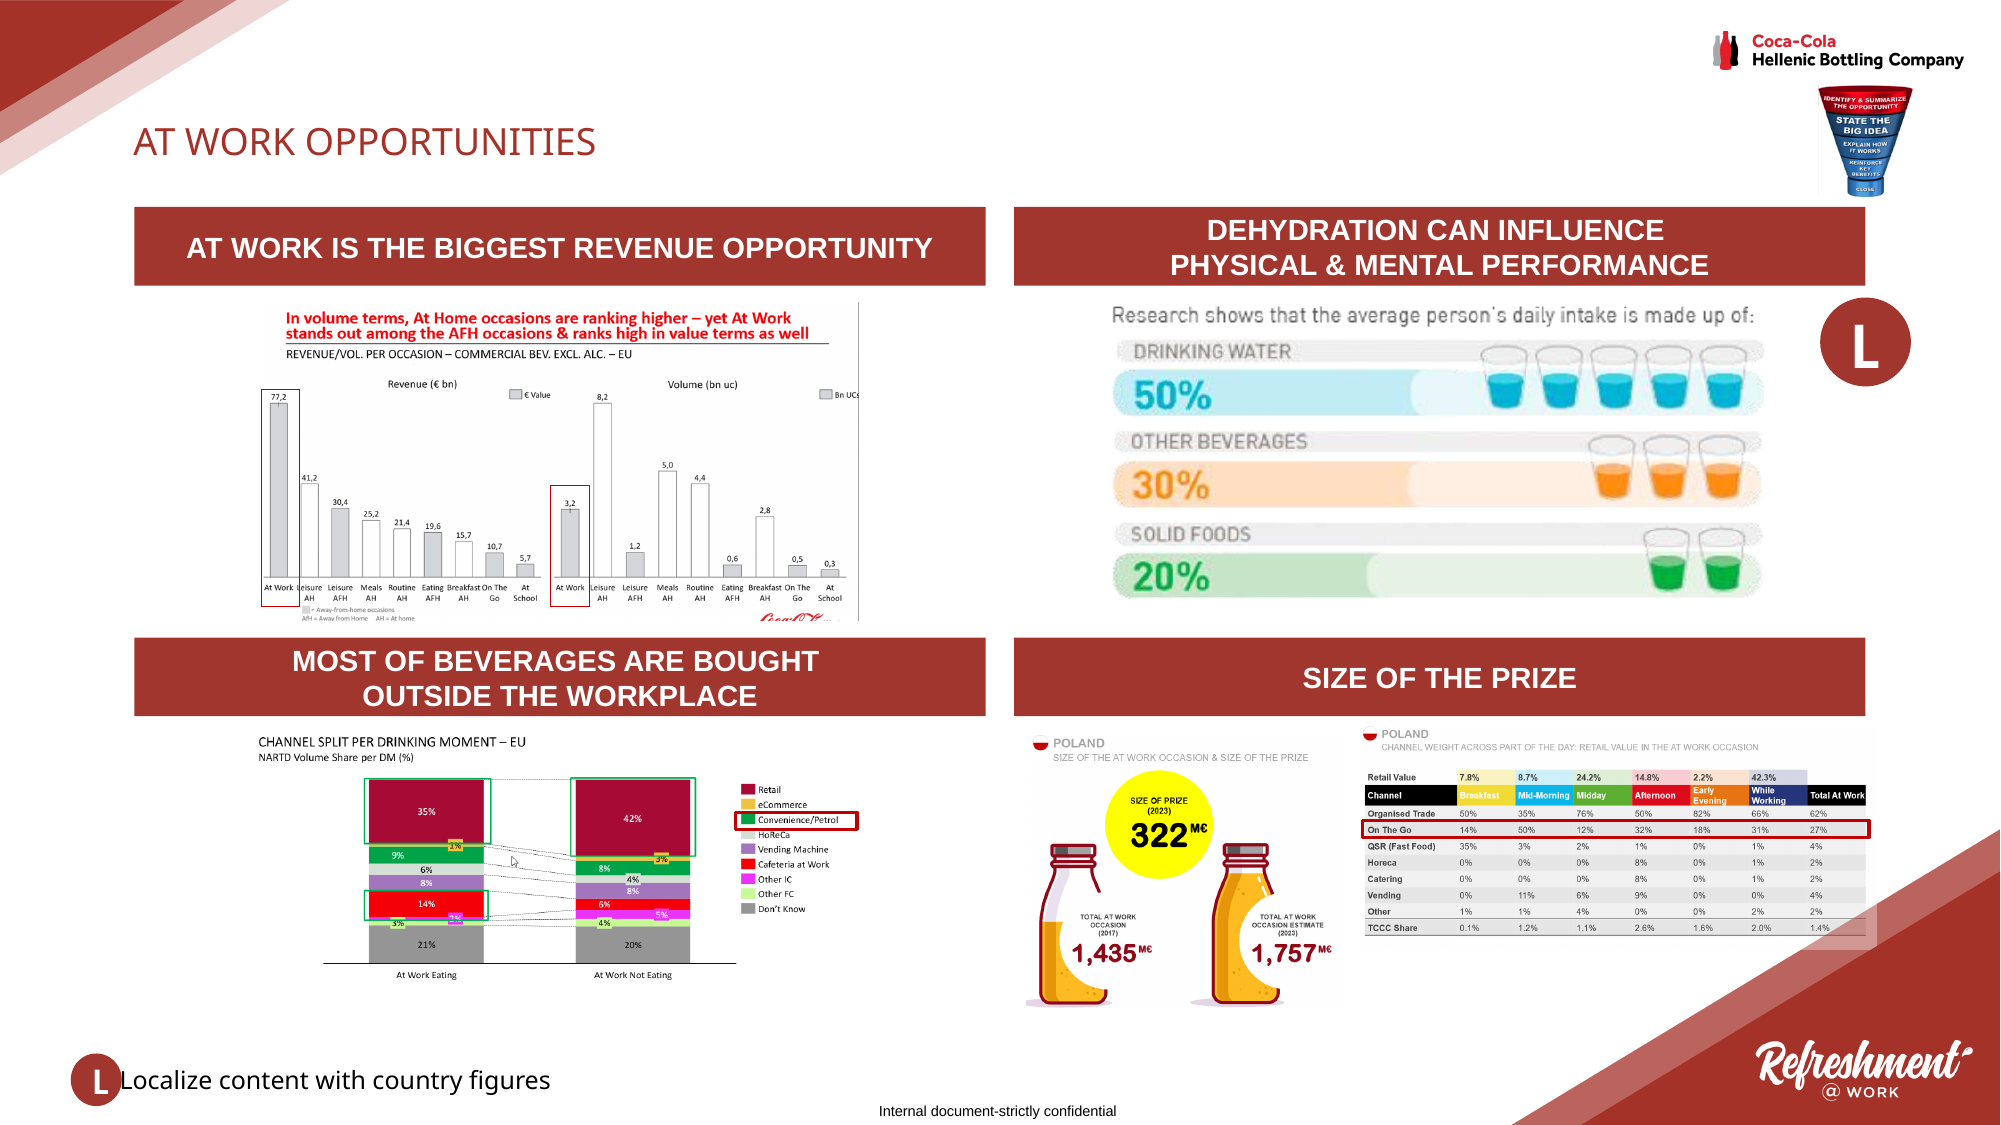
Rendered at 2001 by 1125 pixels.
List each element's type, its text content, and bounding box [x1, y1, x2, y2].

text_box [261, 302, 859, 621]
text_box L [1820, 297, 1911, 387]
picture [1025, 732, 1349, 1008]
text_box AT WORK IS THE BIGGEST REVENUE OPPORTUNITY [133, 206, 987, 287]
picture [1358, 725, 1877, 950]
picture [1713, 31, 1964, 70]
text_box DEHYDRATION CAN INFLUENCE PHYSICAL & MENTAL PERFORMANCE [1013, 206, 1867, 287]
picture [258, 734, 862, 989]
text_box MOST OF BEVERAGES ARE BOUGHT OUTSIDE THE WORKPLACE [133, 636, 987, 717]
picture [1107, 300, 1772, 605]
text_box [1877, 828, 2000, 944]
text_box SIZE OF THE PRIZE [1013, 636, 1867, 717]
text_box [1579, 870, 2000, 1125]
text_box Localize content with country figures [111, 1057, 567, 1102]
text_box AT WORK OPPORTUNITIES [118, 110, 1805, 171]
text_box L [70, 1053, 122, 1107]
picture [1818, 85, 1913, 197]
picture [1737, 1021, 1990, 1113]
text_box [1509, 950, 1866, 1125]
